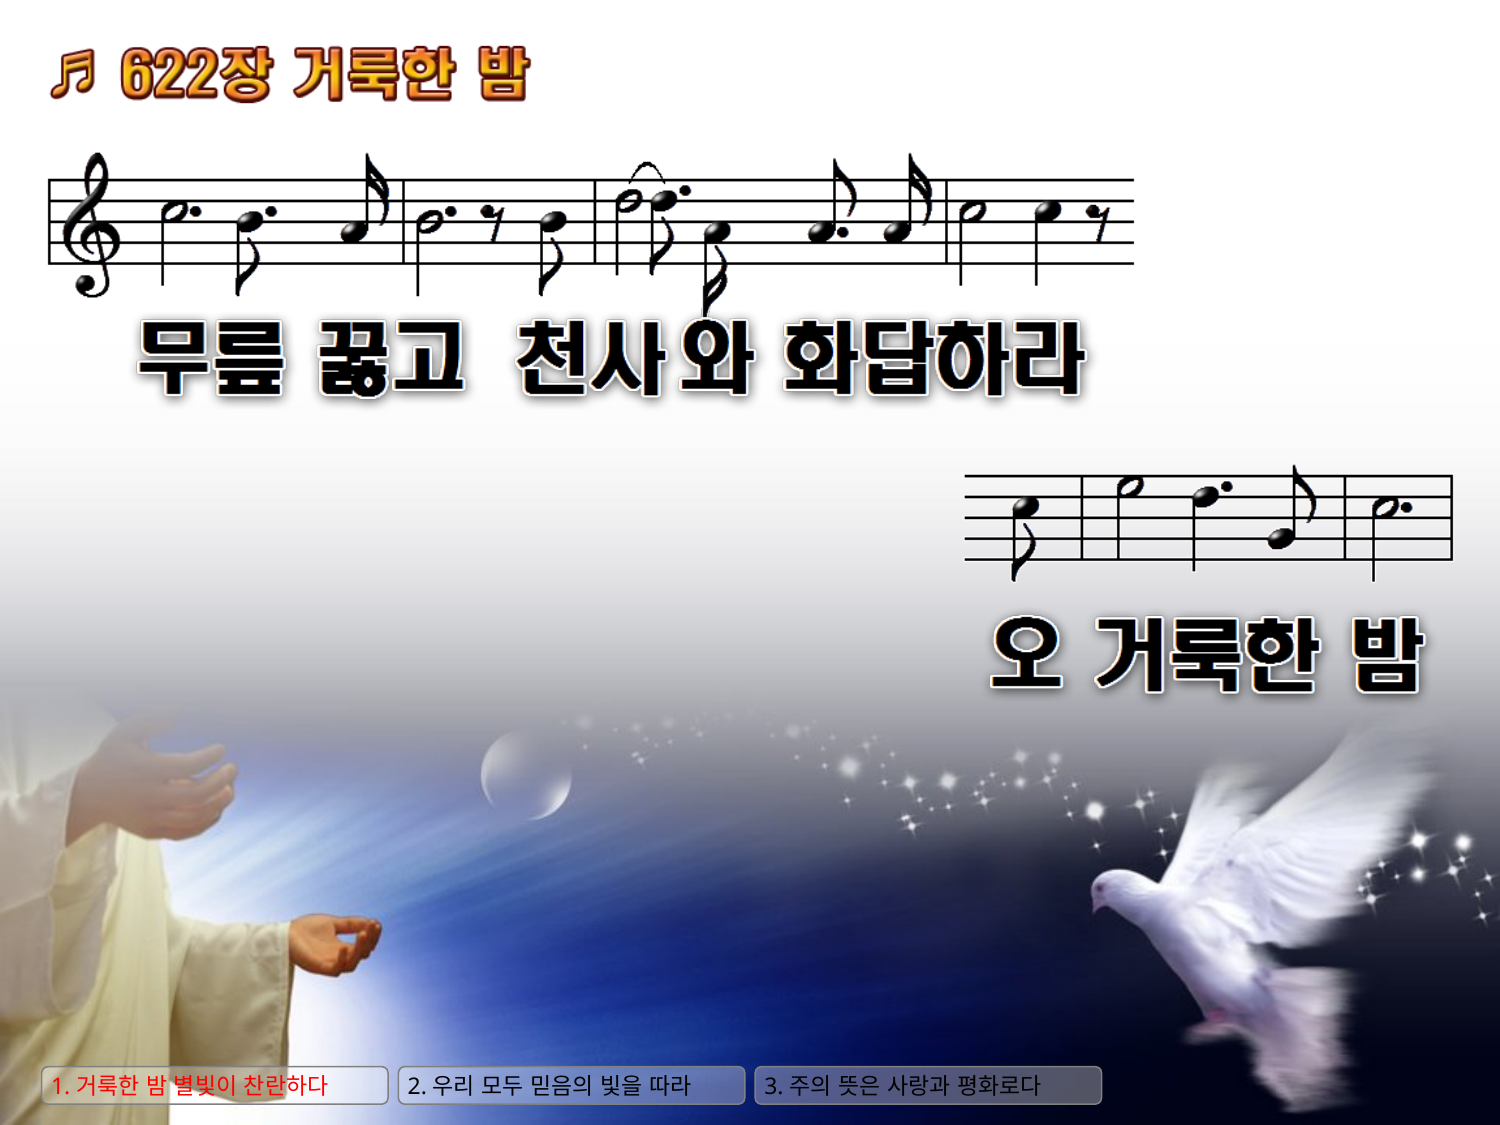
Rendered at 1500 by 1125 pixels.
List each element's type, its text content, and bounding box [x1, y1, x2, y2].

text_box 1.거룩한 밤 별빛이 찬란하다 [41, 1066, 389, 1105]
text_box 3.주의 뜻은 사랑과 평화로다 [755, 1066, 1102, 1105]
picture [0, 0, 1500, 1125]
text_box 2.우리 모두 믿음의 빛을 따라 [398, 1066, 745, 1105]
